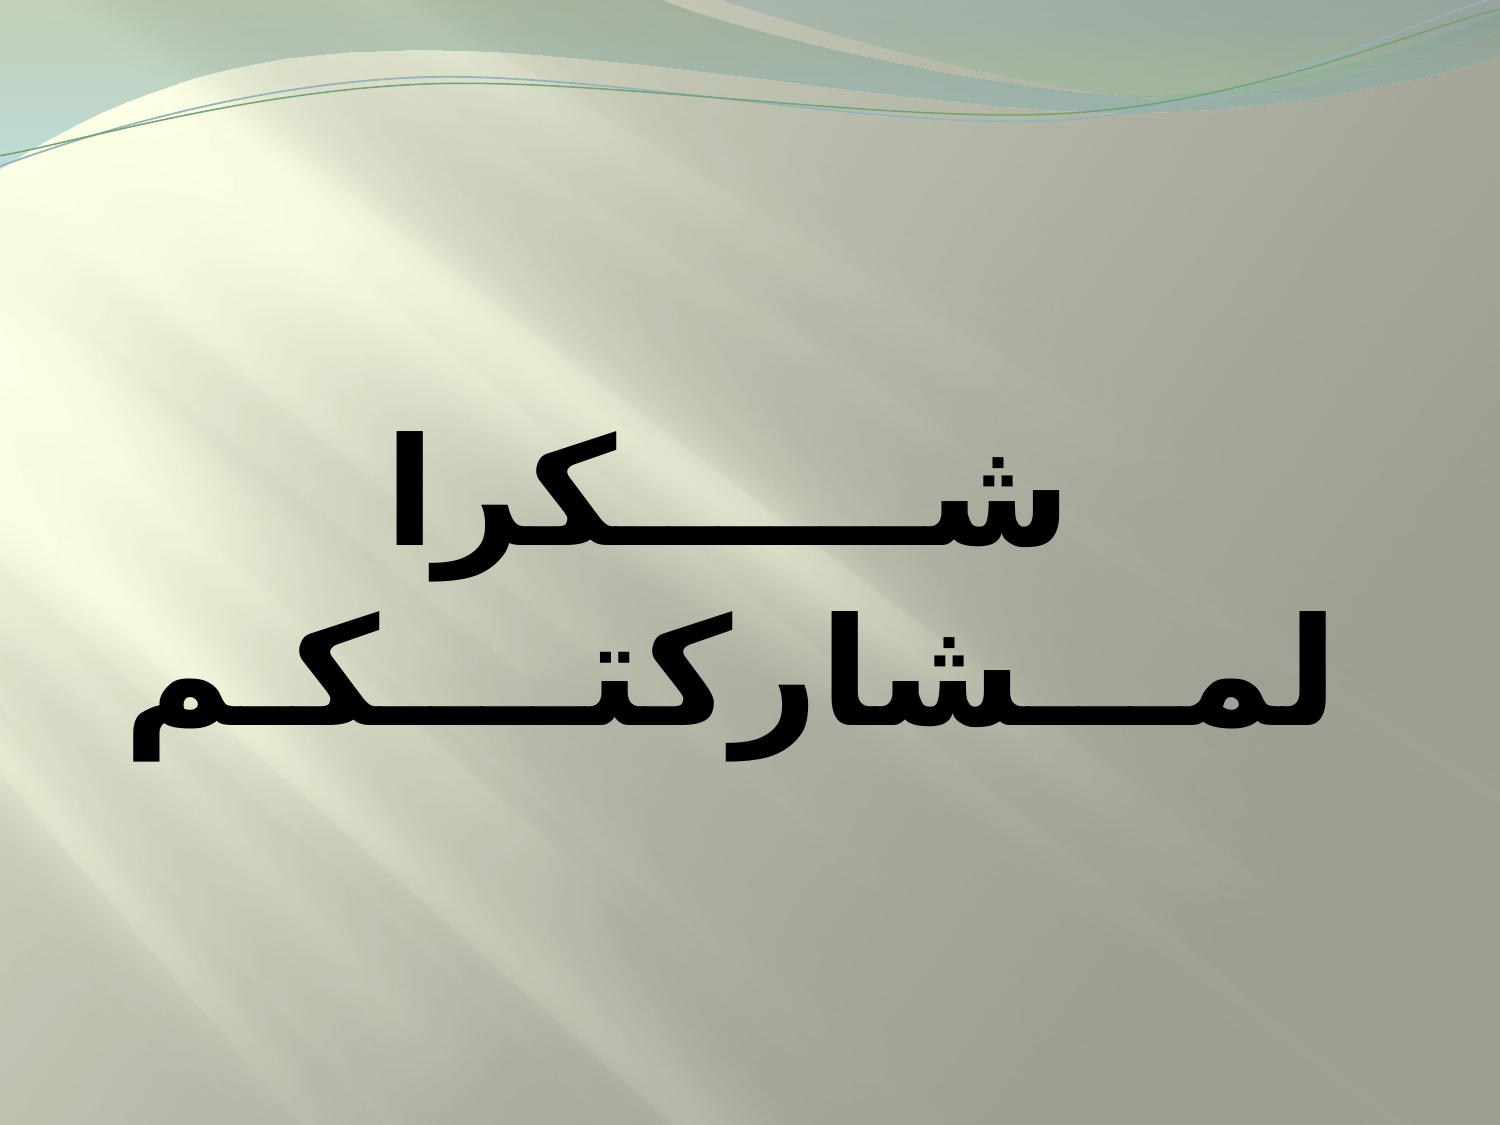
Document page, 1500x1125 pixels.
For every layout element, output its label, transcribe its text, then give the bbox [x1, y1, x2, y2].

list شــــــكرا لمـــشاركتــــكـم [53, 208, 1404, 929]
